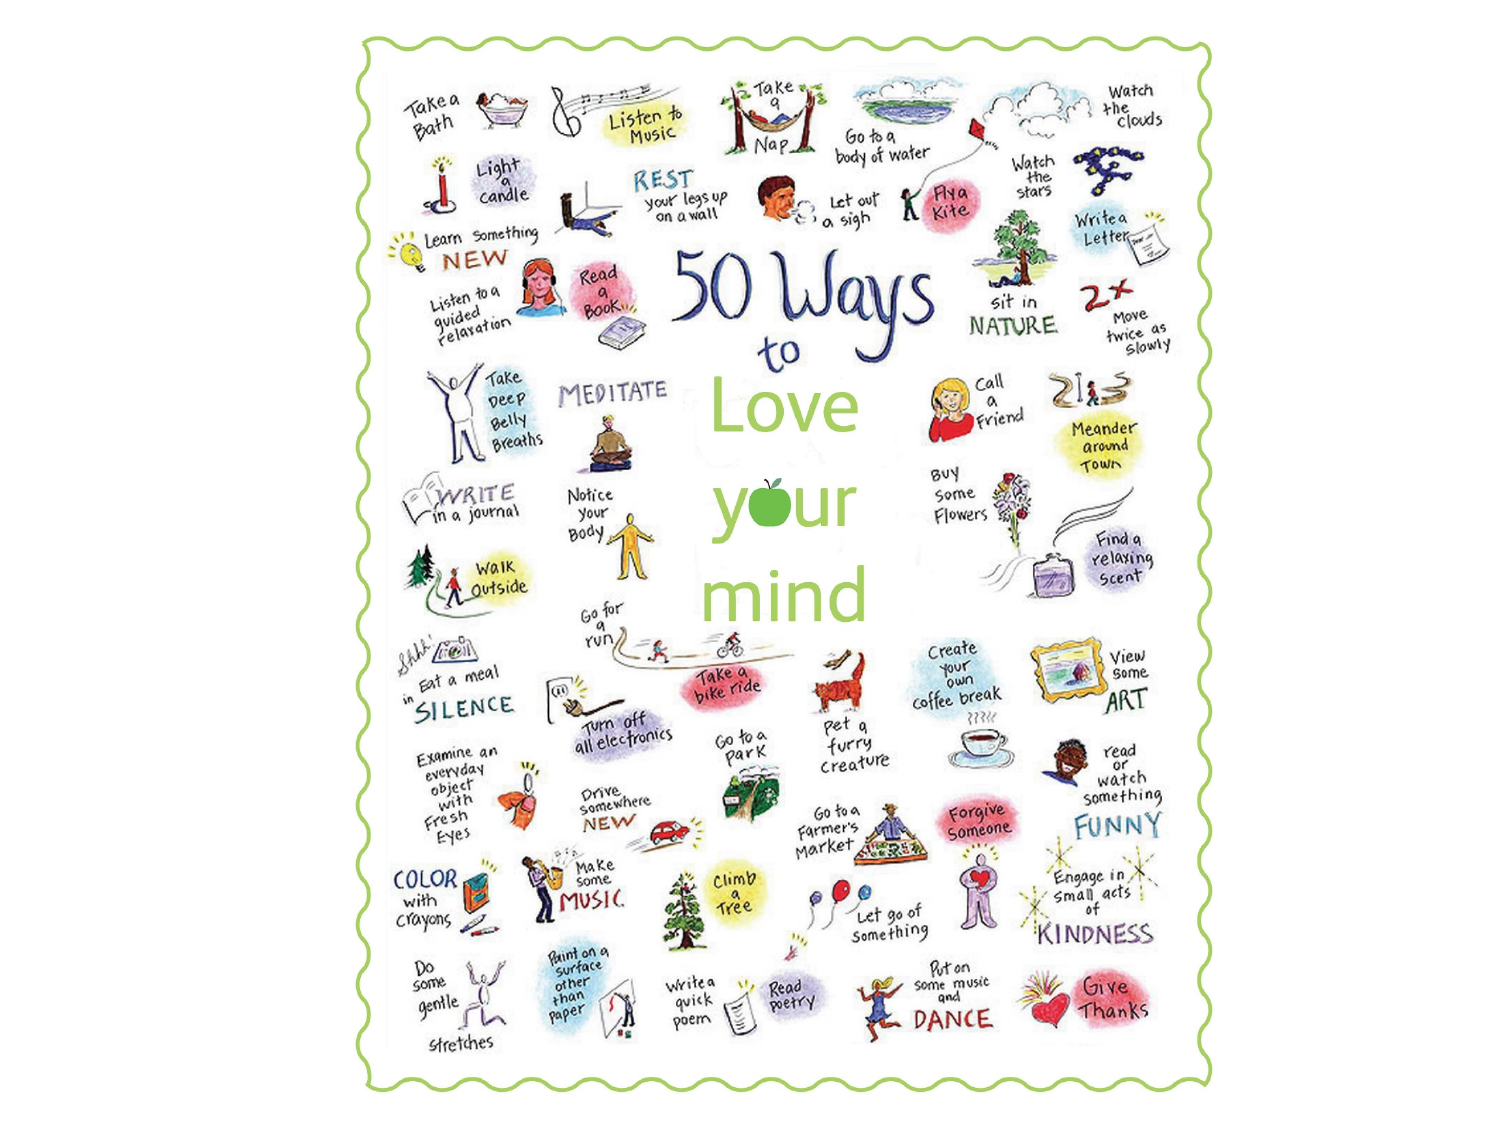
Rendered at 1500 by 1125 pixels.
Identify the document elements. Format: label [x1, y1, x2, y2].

picture [336, 0, 1230, 1125]
